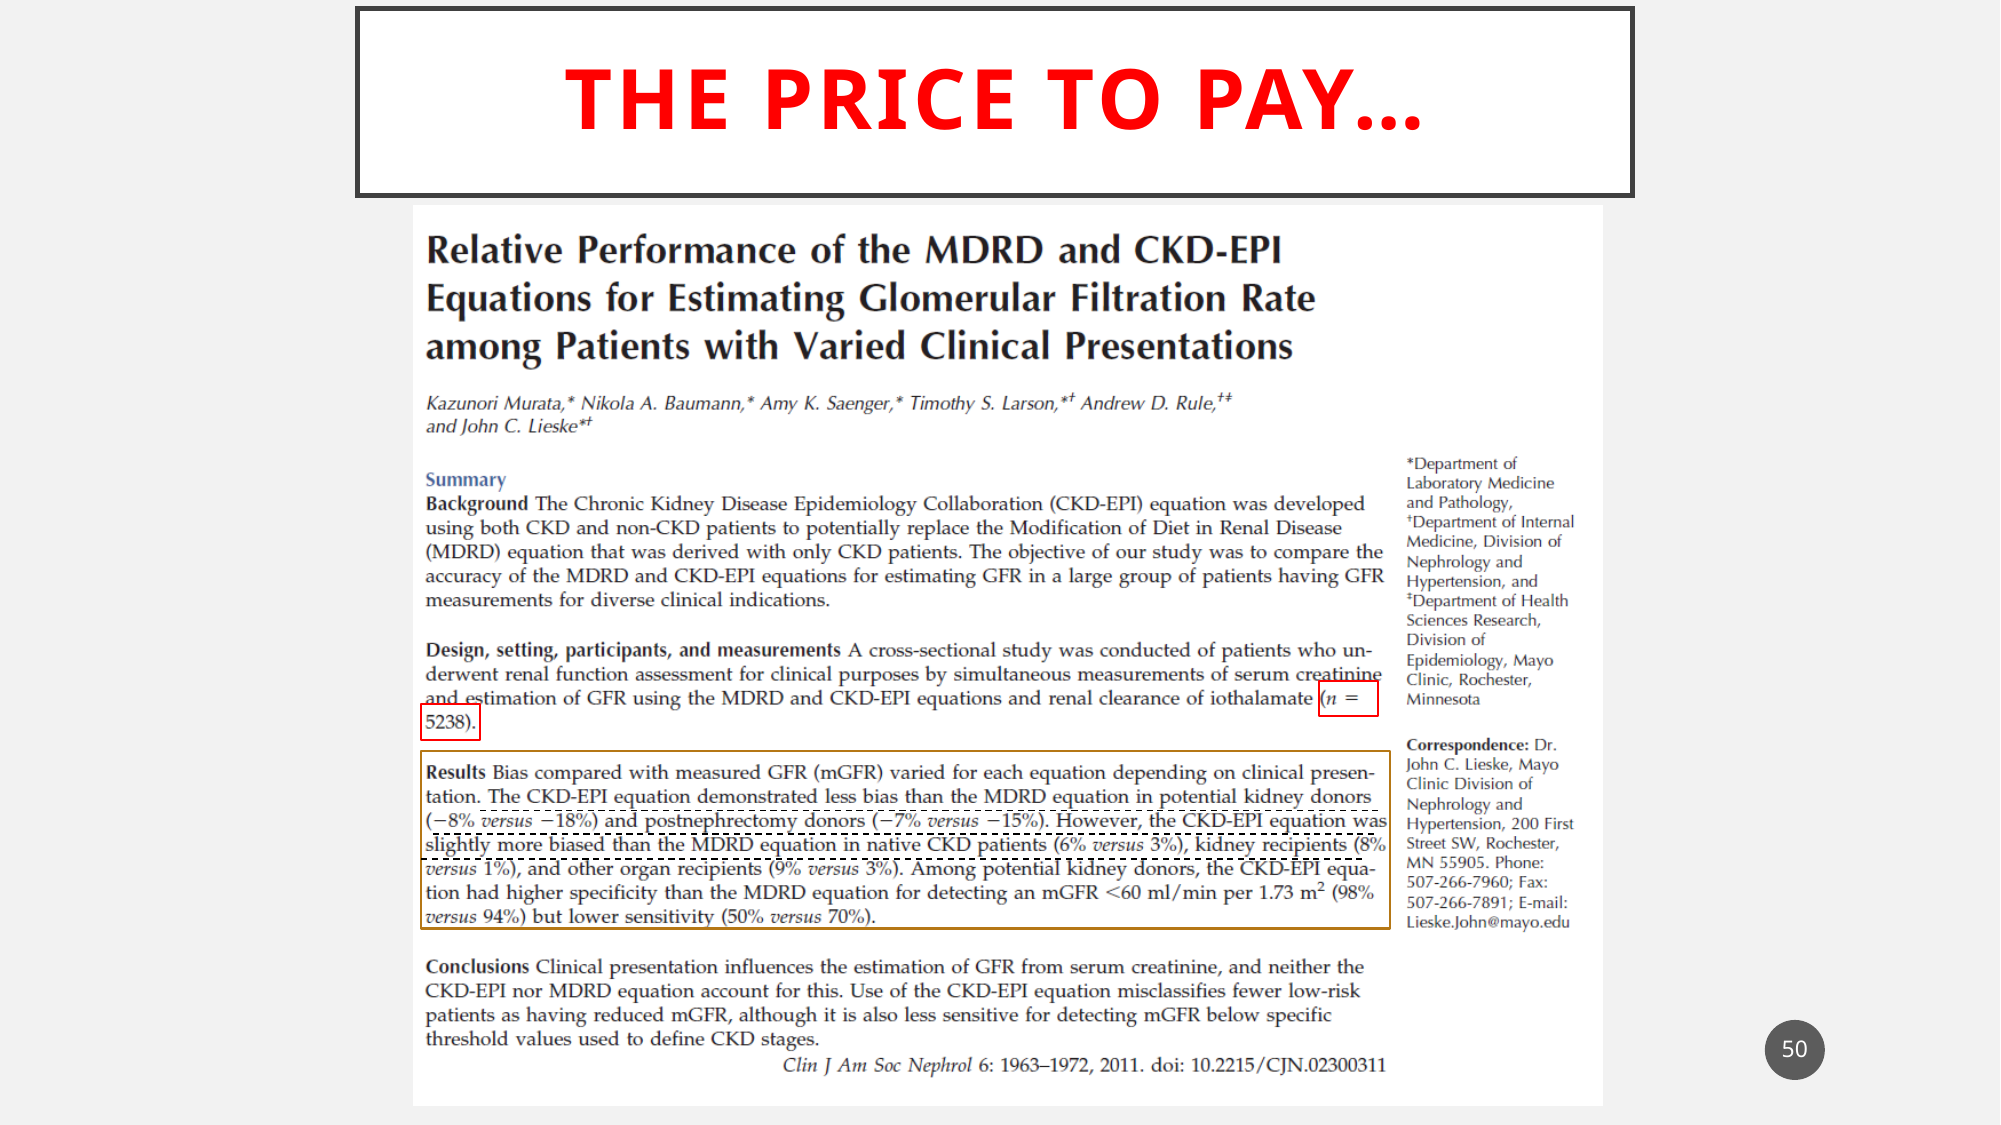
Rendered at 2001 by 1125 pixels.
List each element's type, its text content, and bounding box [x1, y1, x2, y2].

title The price to pay… [355, 6, 1635, 198]
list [413, 205, 1603, 1106]
slide_number 50 [1764, 1019, 1825, 1080]
